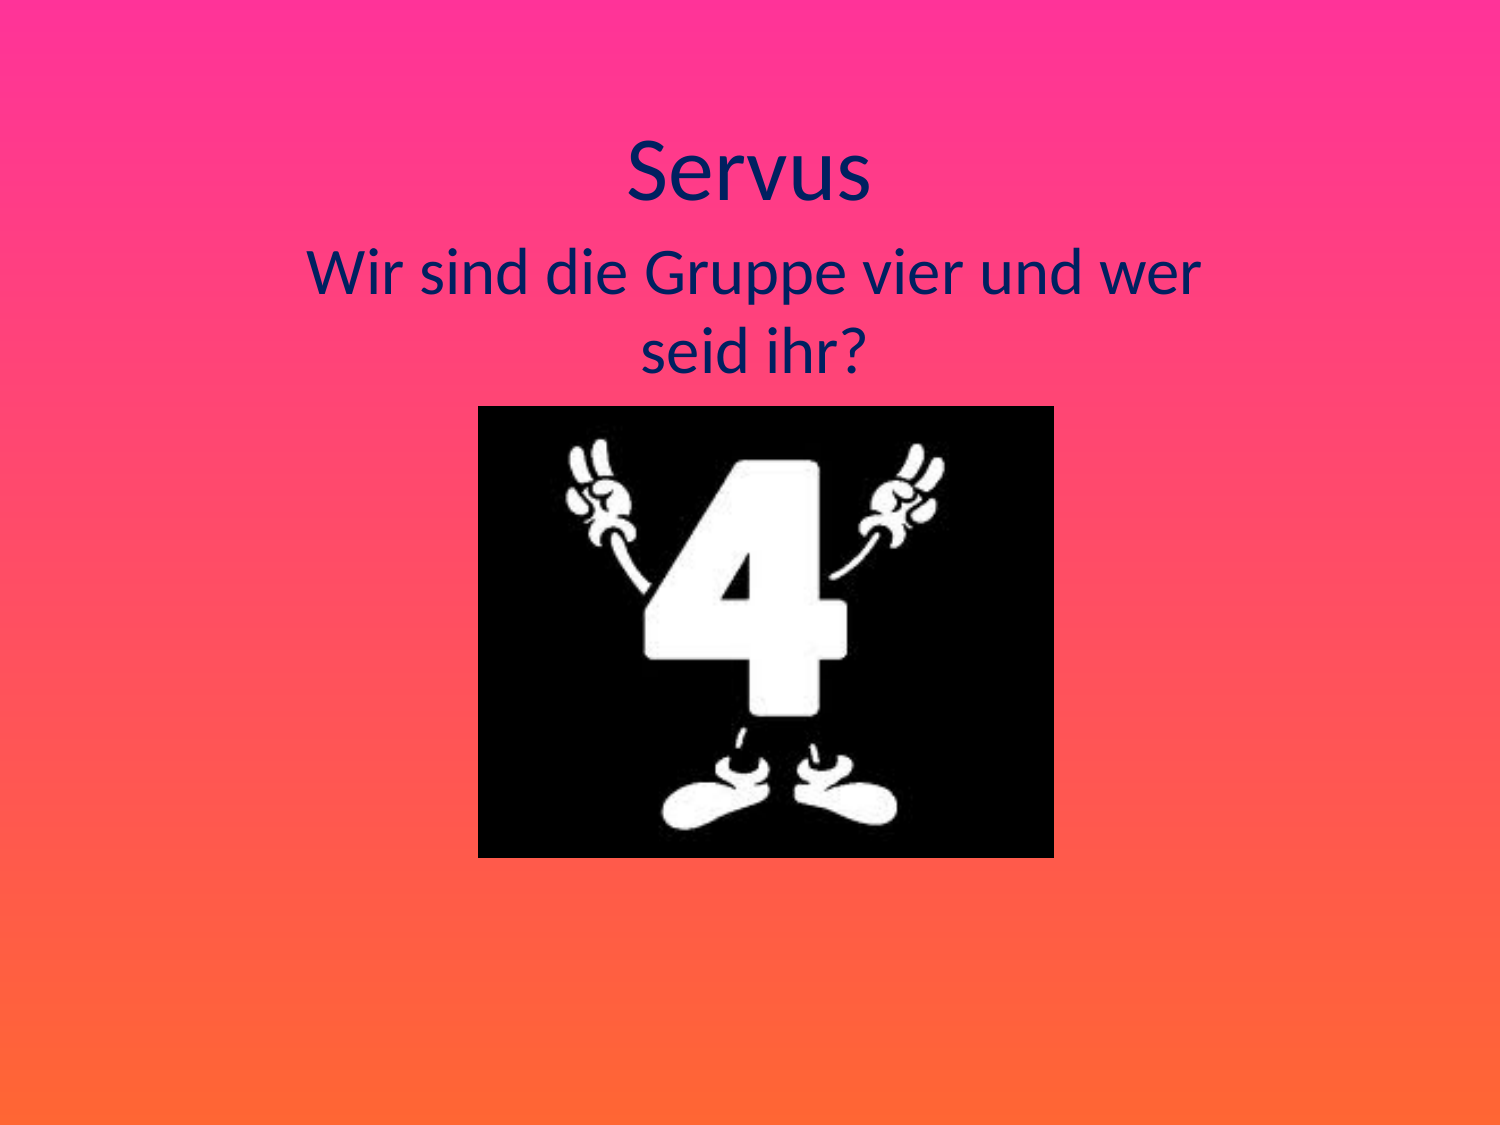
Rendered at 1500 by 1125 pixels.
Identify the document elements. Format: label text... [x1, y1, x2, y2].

subtitle Wir sind die Gruppe vier und wer seid ihr? [230, 219, 1281, 921]
title Servus [112, 42, 1388, 284]
picture [478, 406, 1054, 858]
